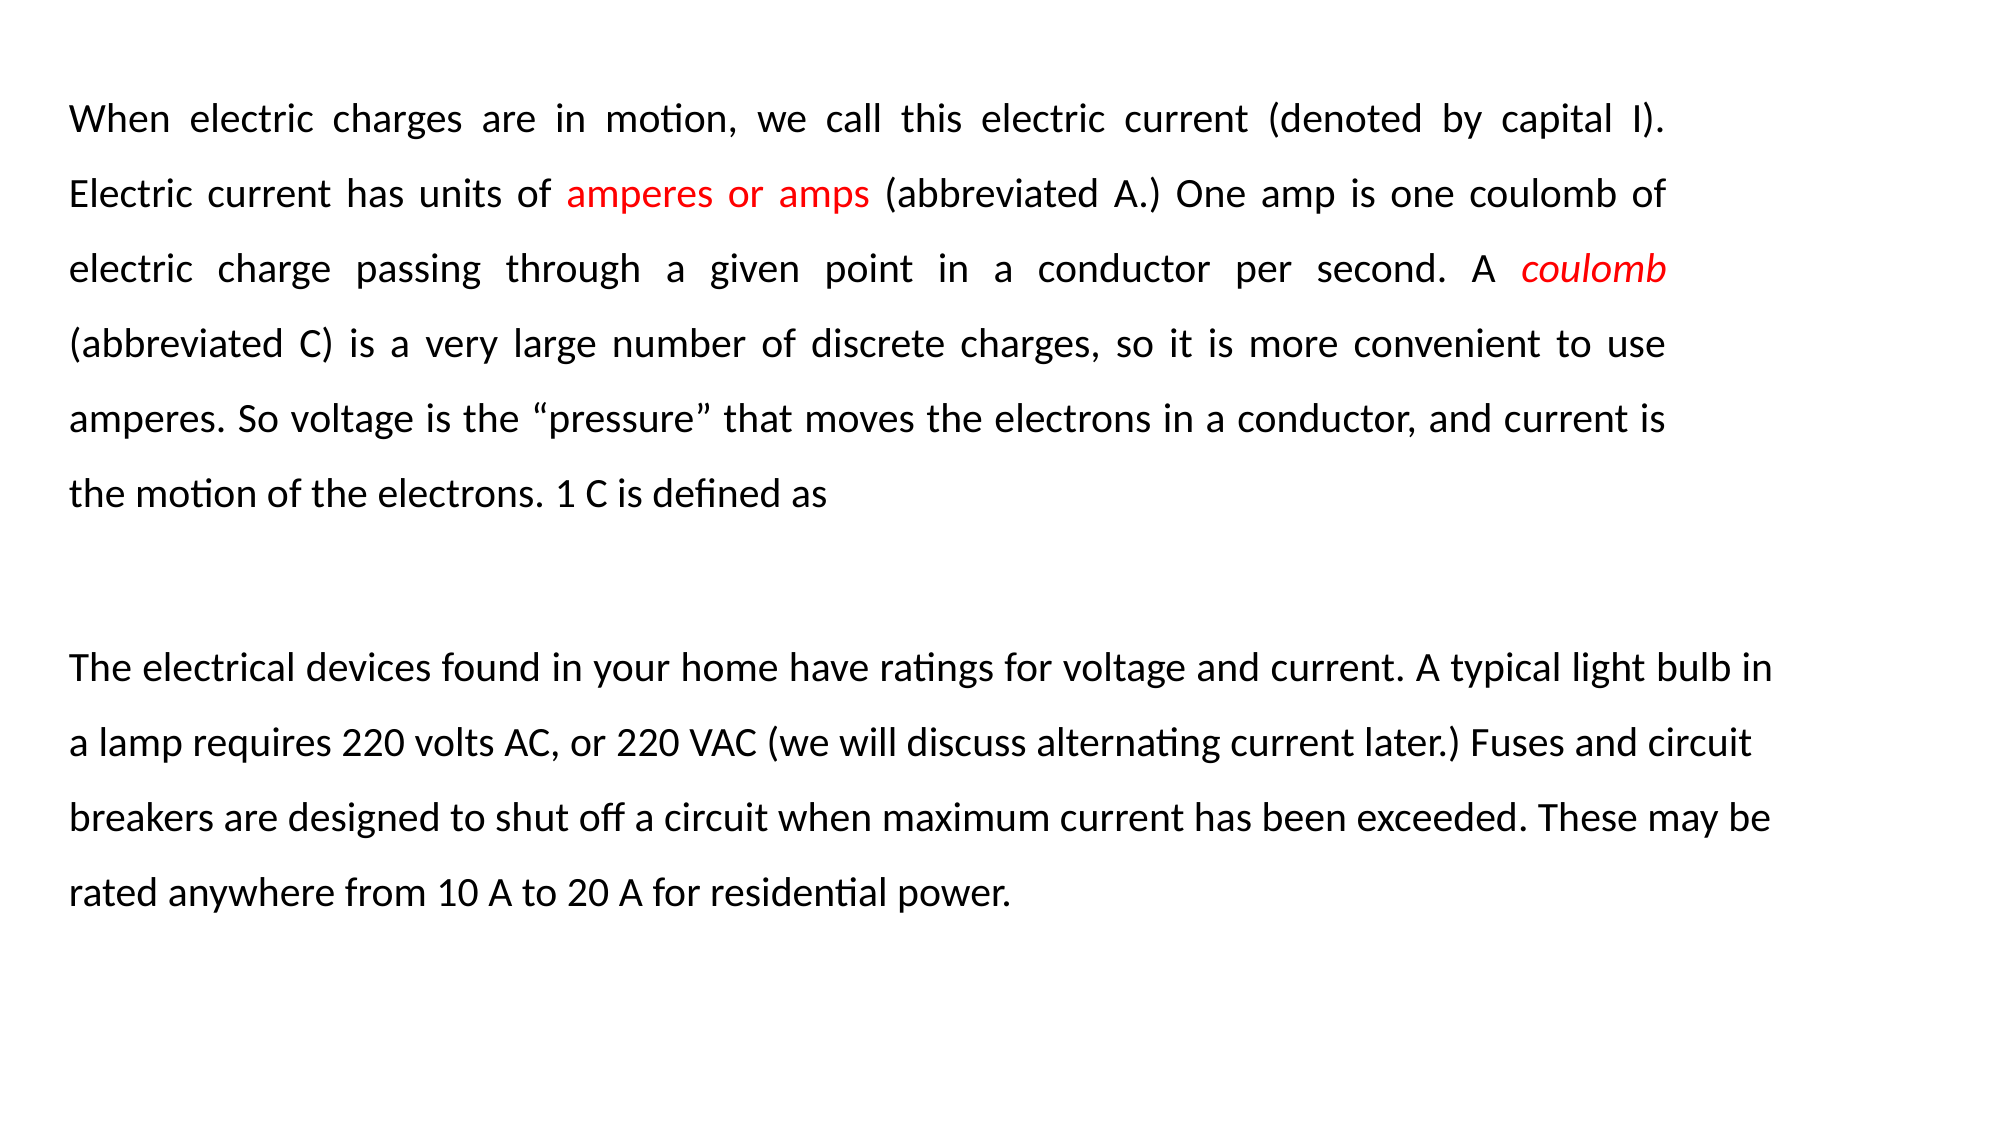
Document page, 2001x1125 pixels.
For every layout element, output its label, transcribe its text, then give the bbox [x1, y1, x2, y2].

text_box The electrical devices found in your home have ratings for voltage and current. A typical light bulb in a lamp requires 220 volts AC, or 220 VAC (we will discuss alternating current later.) Fuses and circuit breakers are designed to shut off a circuit when maximum current has been exceeded. These may be rated anywhere from 10 A to 20 A for residential power. [54, 607, 1790, 923]
